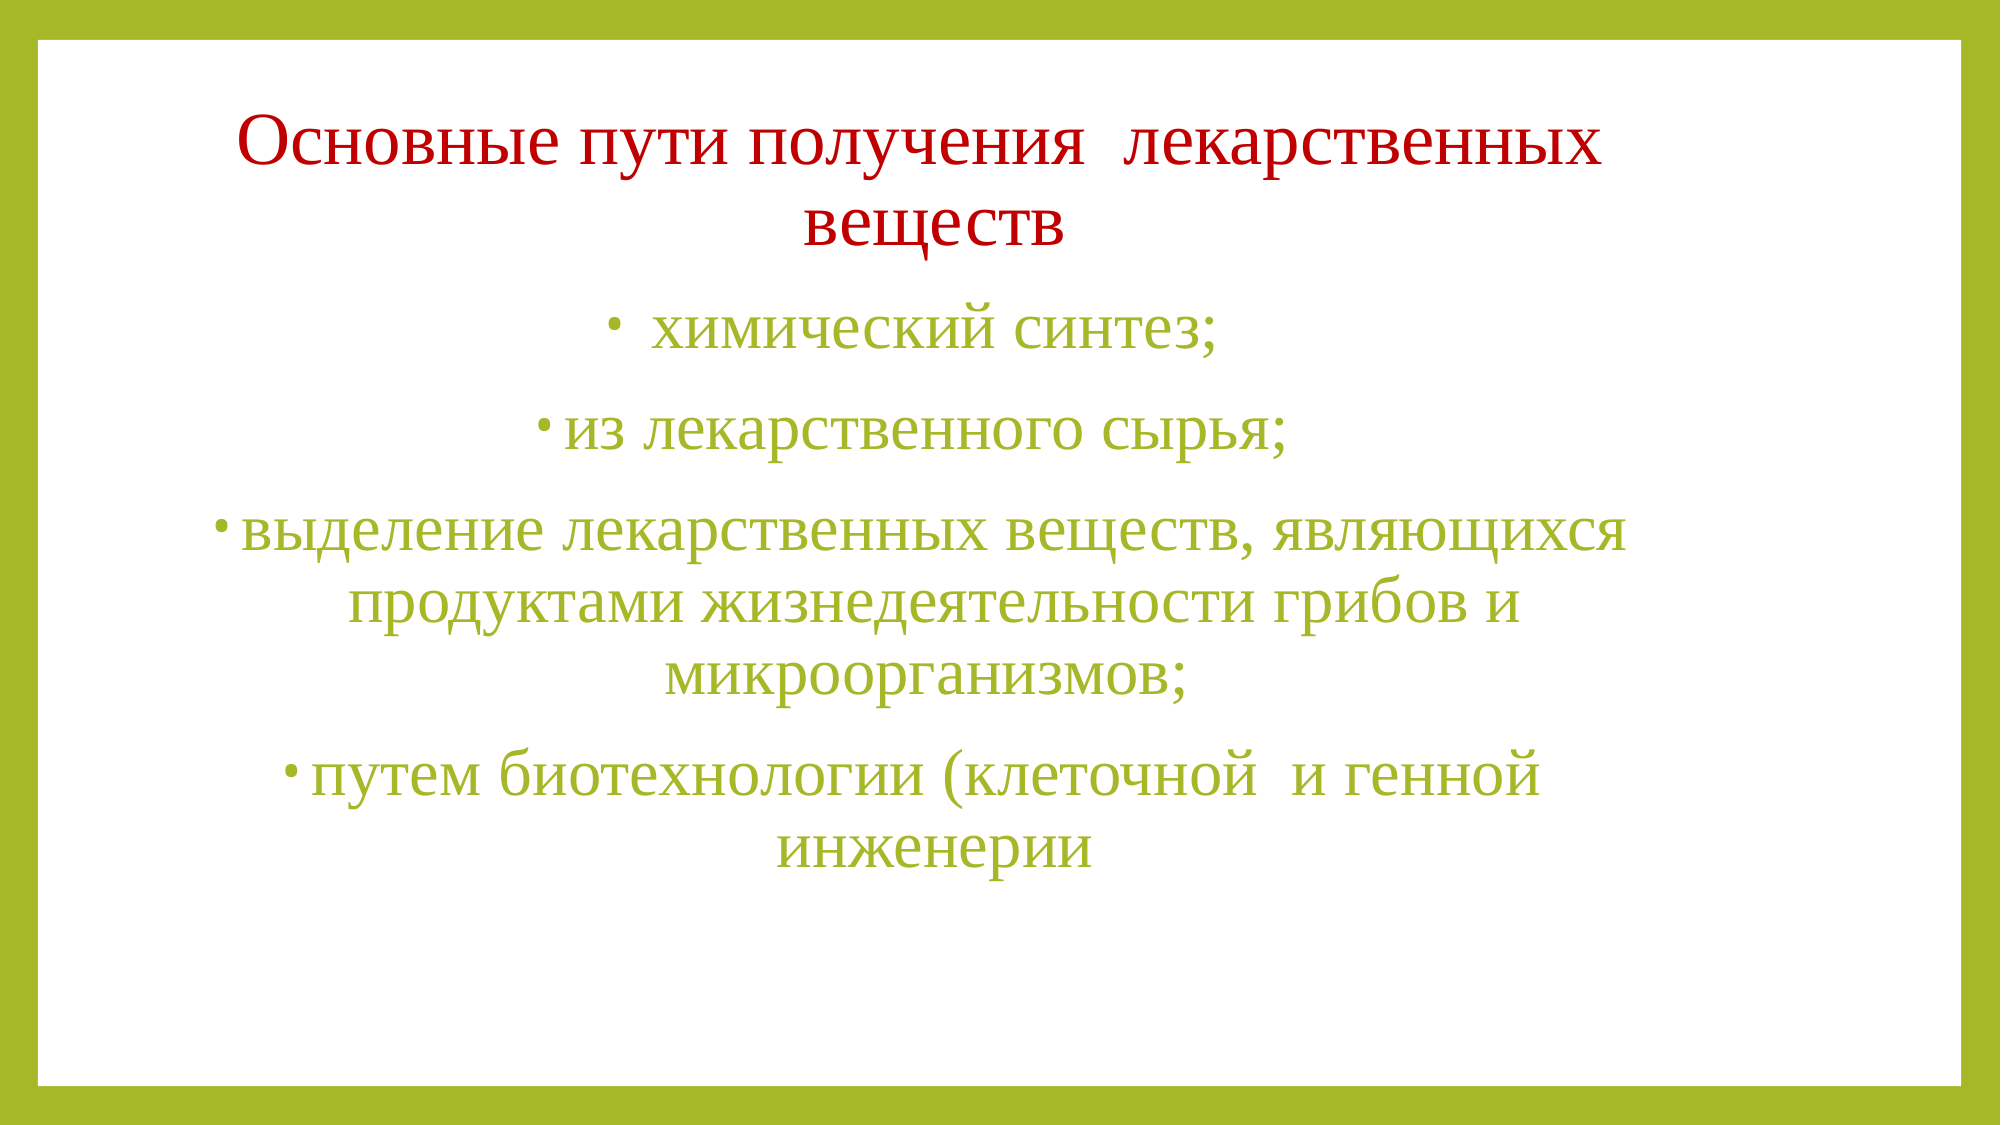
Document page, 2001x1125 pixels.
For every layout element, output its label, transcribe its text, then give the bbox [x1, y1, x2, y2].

list Основные пути получения лекарственных веществ химический синтез; из лекарственного сырья; выделение лекарственных веществ, являющихся продуктами жизнедеятельности грибов и микроорганизмов; путем биотехнологии (клеточной и генной инженерии [99, 92, 1734, 1062]
